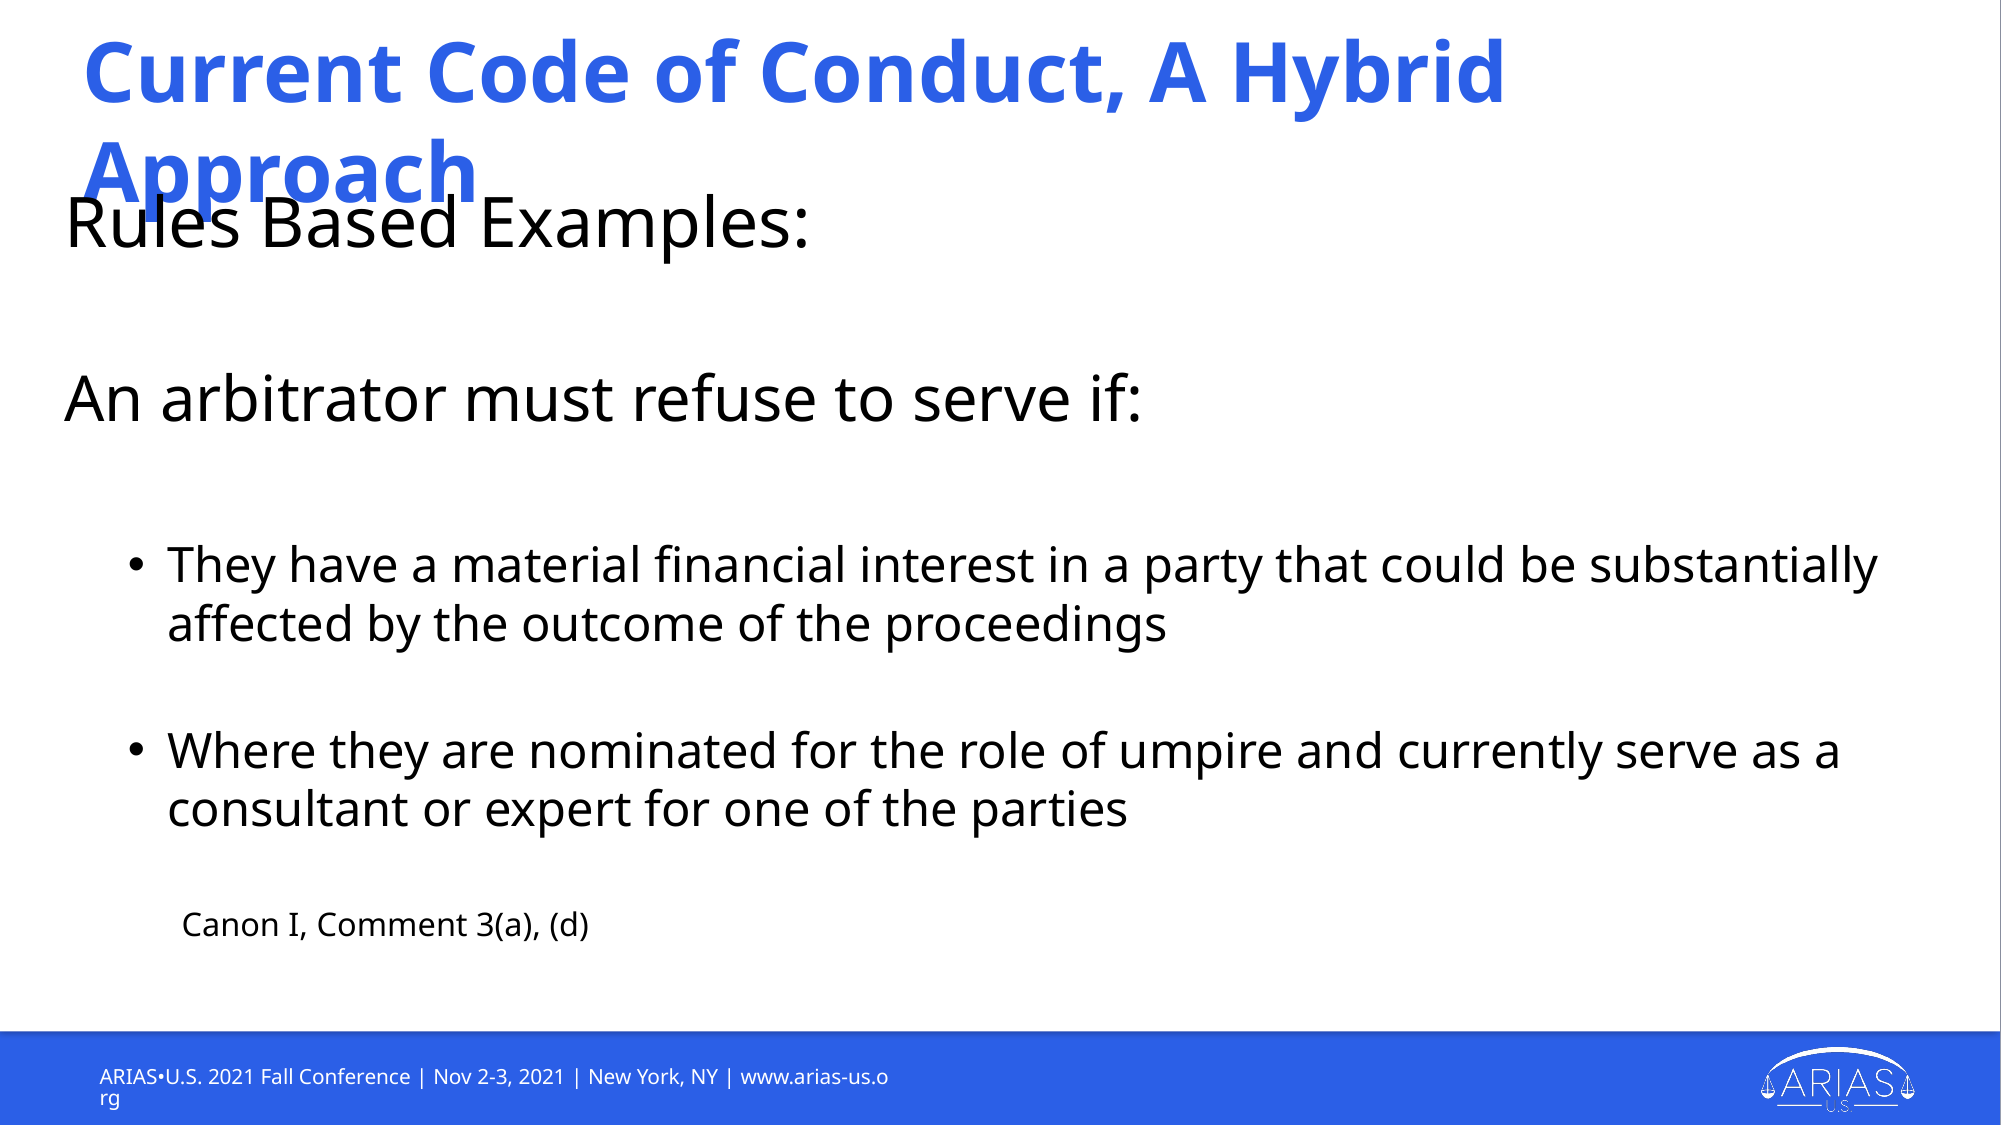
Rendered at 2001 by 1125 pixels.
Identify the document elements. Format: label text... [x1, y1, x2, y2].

footer ARIAS•U.S. 2021 Fall Conference | Nov 2-3, 2021 | New York, NY | www.arias-us.org [84, 1042, 905, 1114]
picture [1759, 1044, 1916, 1114]
list Rules Based Examples: An arbitrator must refuse to serve if: They have a material financial interest in a party that could be substantially affected by the outcome of the proceedings Where they are nominated for the role of umpire and currently serve as a consultant or expert for one of the parties Canon I, Comment 3(a), (d) [49, 170, 1898, 955]
title Current Code of Conduct, A Hybrid Approach [67, 11, 1898, 170]
